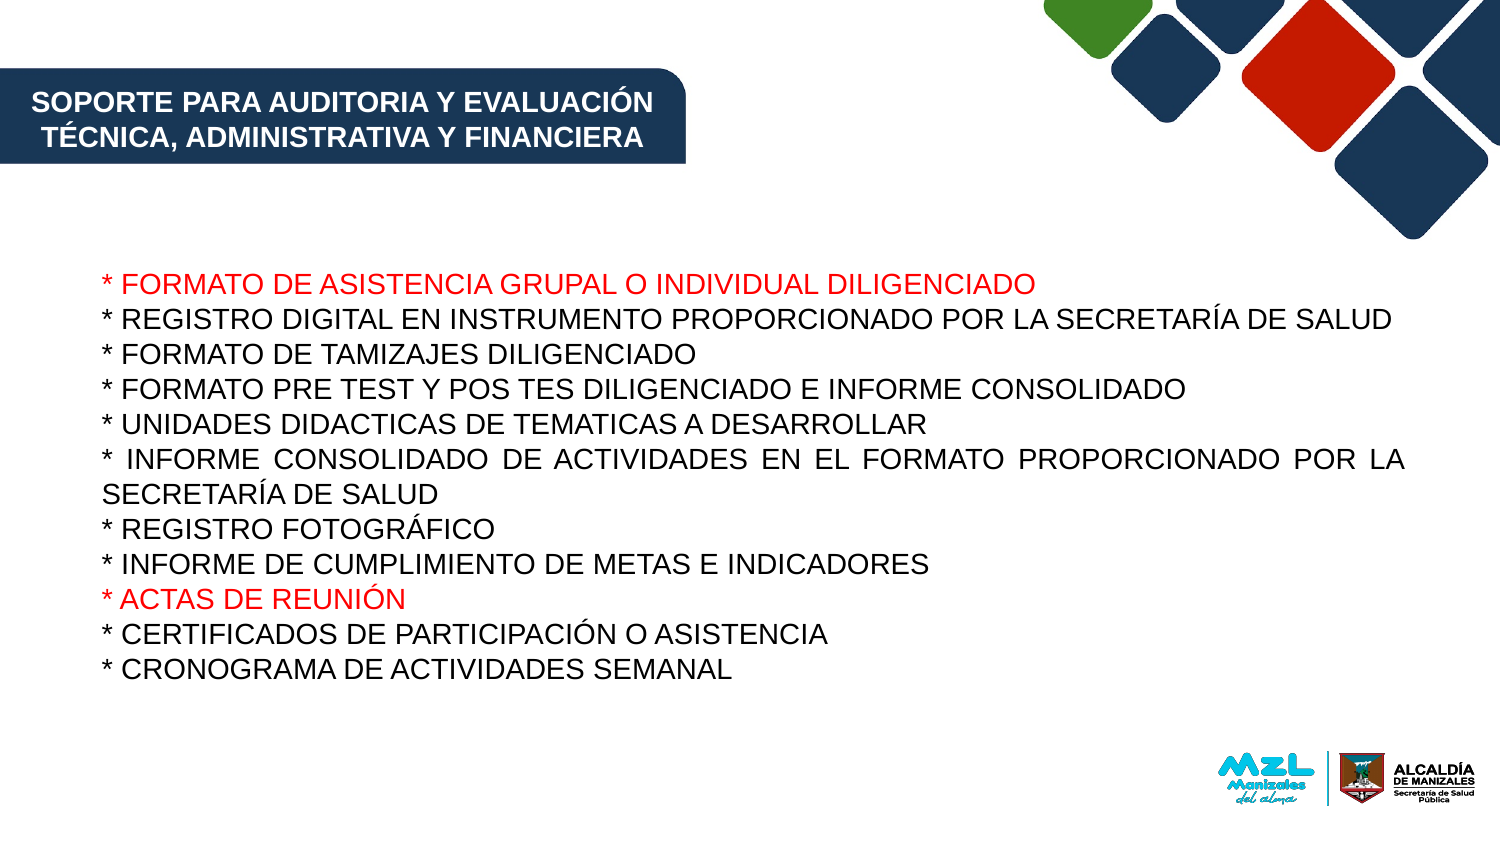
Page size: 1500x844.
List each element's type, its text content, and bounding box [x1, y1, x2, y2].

picture [0, 0, 1500, 844]
text_box SOPORTE PARA AUDITORIA Y EVALUACIÓN TÉCNICA, ADMINISTRATIVA Y FINANCIERA [0, 75, 686, 161]
text_box * FORMATO DE ASISTENCIA GRUPAL O INDIVIDUAL DILIGENCIADO * REGISTRO DIGITAL EN INSTRUMENTO PROPORCIONADO POR LA SECRETARÍA DE SALUD * FORMATO DE TAMIZAJES DILIGENCIADO * FORMATO PRE TEST Y POS TES DILIGENCIADO E INFORME CONSOLIDADO * UNIDADES DIDACTICAS DE TEMATICAS A DESARROLLAR * INFORME CONSOLIDADO DE ACTIVIDADES EN EL FORMATO PROPORCIONADO POR LA SECRETARÍA DE SALUD * REGISTRO FOTOGRÁFICO * INFORME DE CUMPLIMIENTO DE METAS E INDICADORES * ACTAS DE REUNIÓN * CERTIFICADOS DE PARTICIPACIÓN O ASISTENCIA * CRONOGRAMA DE ACTIVIDADES SEMANAL [86, 258, 1420, 693]
